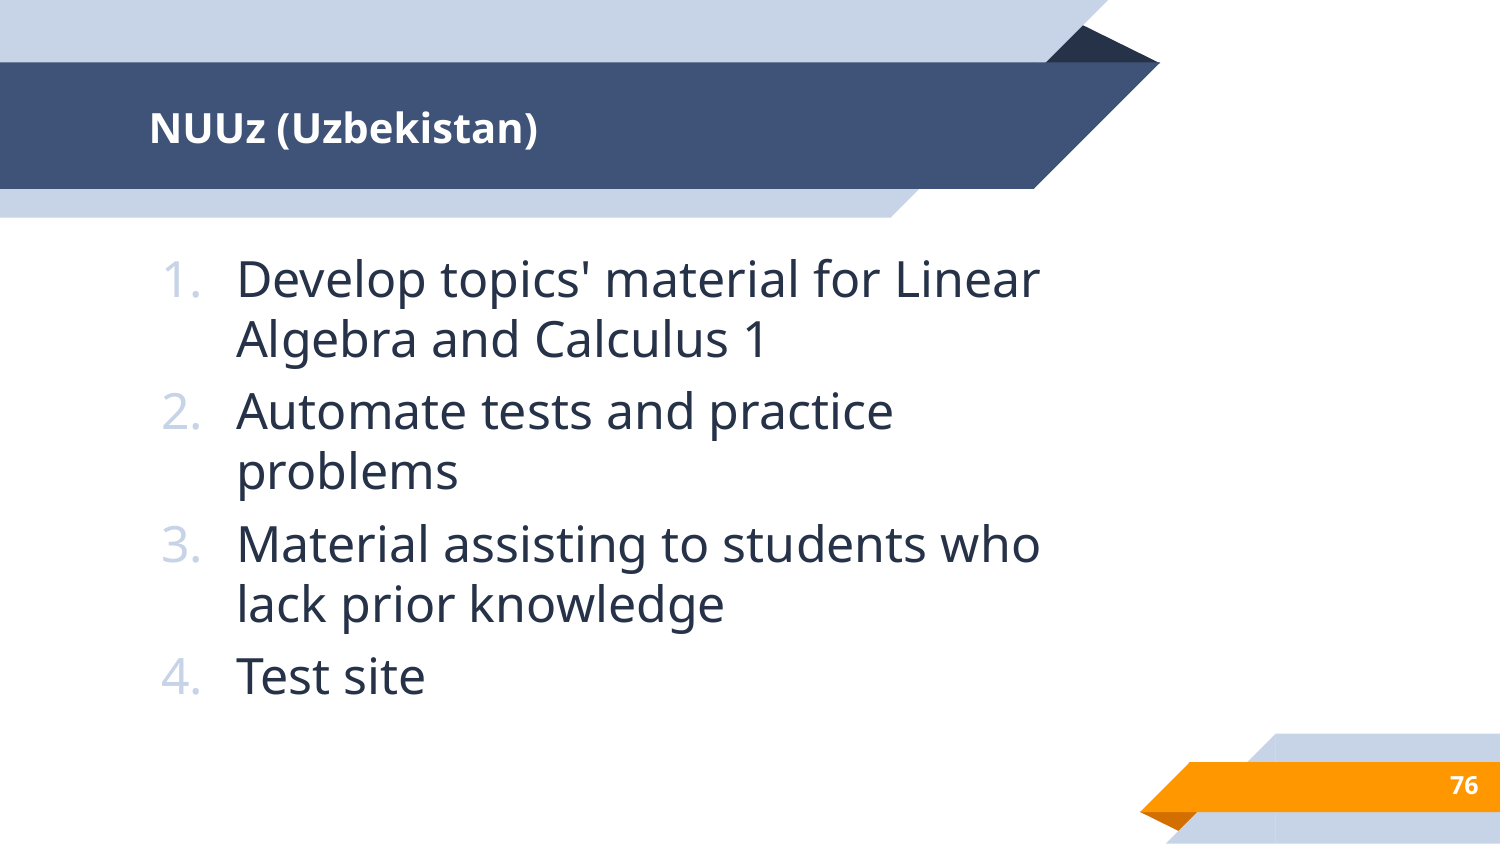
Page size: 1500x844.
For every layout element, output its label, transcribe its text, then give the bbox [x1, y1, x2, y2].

title NUUz (Uzbekistan) [133, 64, 1035, 190]
slide_number 79 [1249, 760, 1494, 813]
list Develop topics' material for Linear Algebra and Calculus 1 Automate tests and practice problems Material assisting to students who lack prior knowledge Test site [133, 217, 1140, 734]
